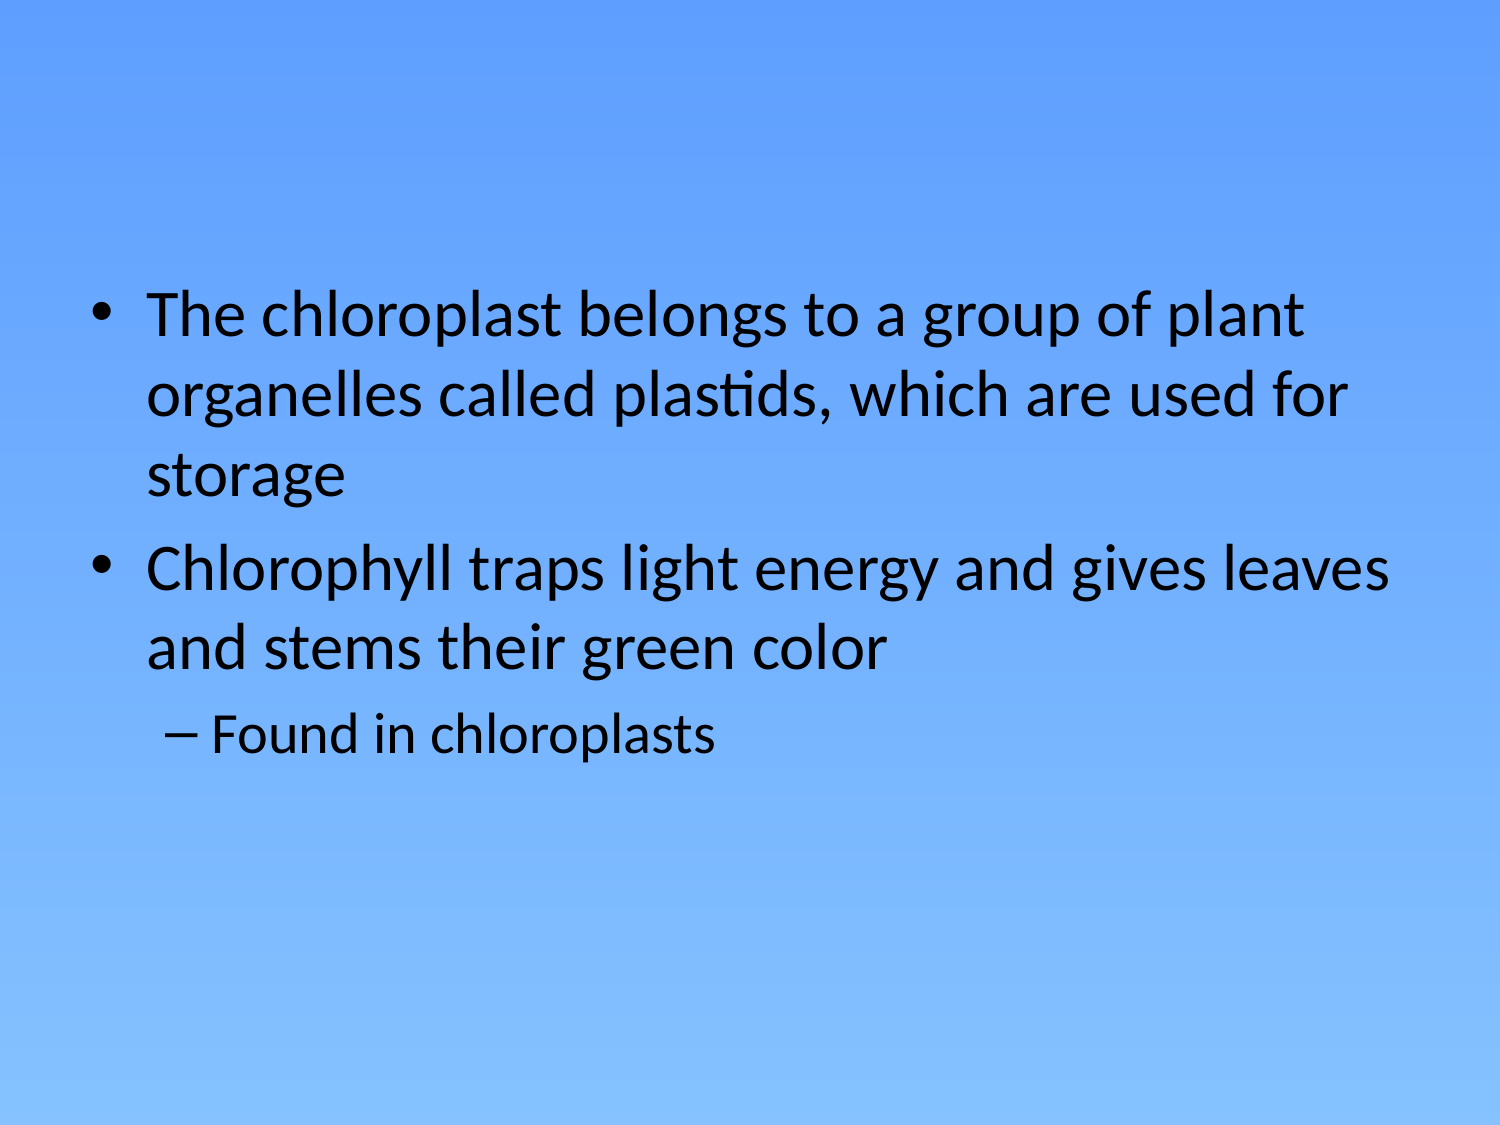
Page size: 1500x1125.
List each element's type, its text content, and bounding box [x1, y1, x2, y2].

list The chloroplast belongs to a group of plant organelles called plastids, which are used for storage Chlorophyll traps light energy and gives leaves and stems their green color Found in chloroplasts [75, 262, 1425, 1005]
